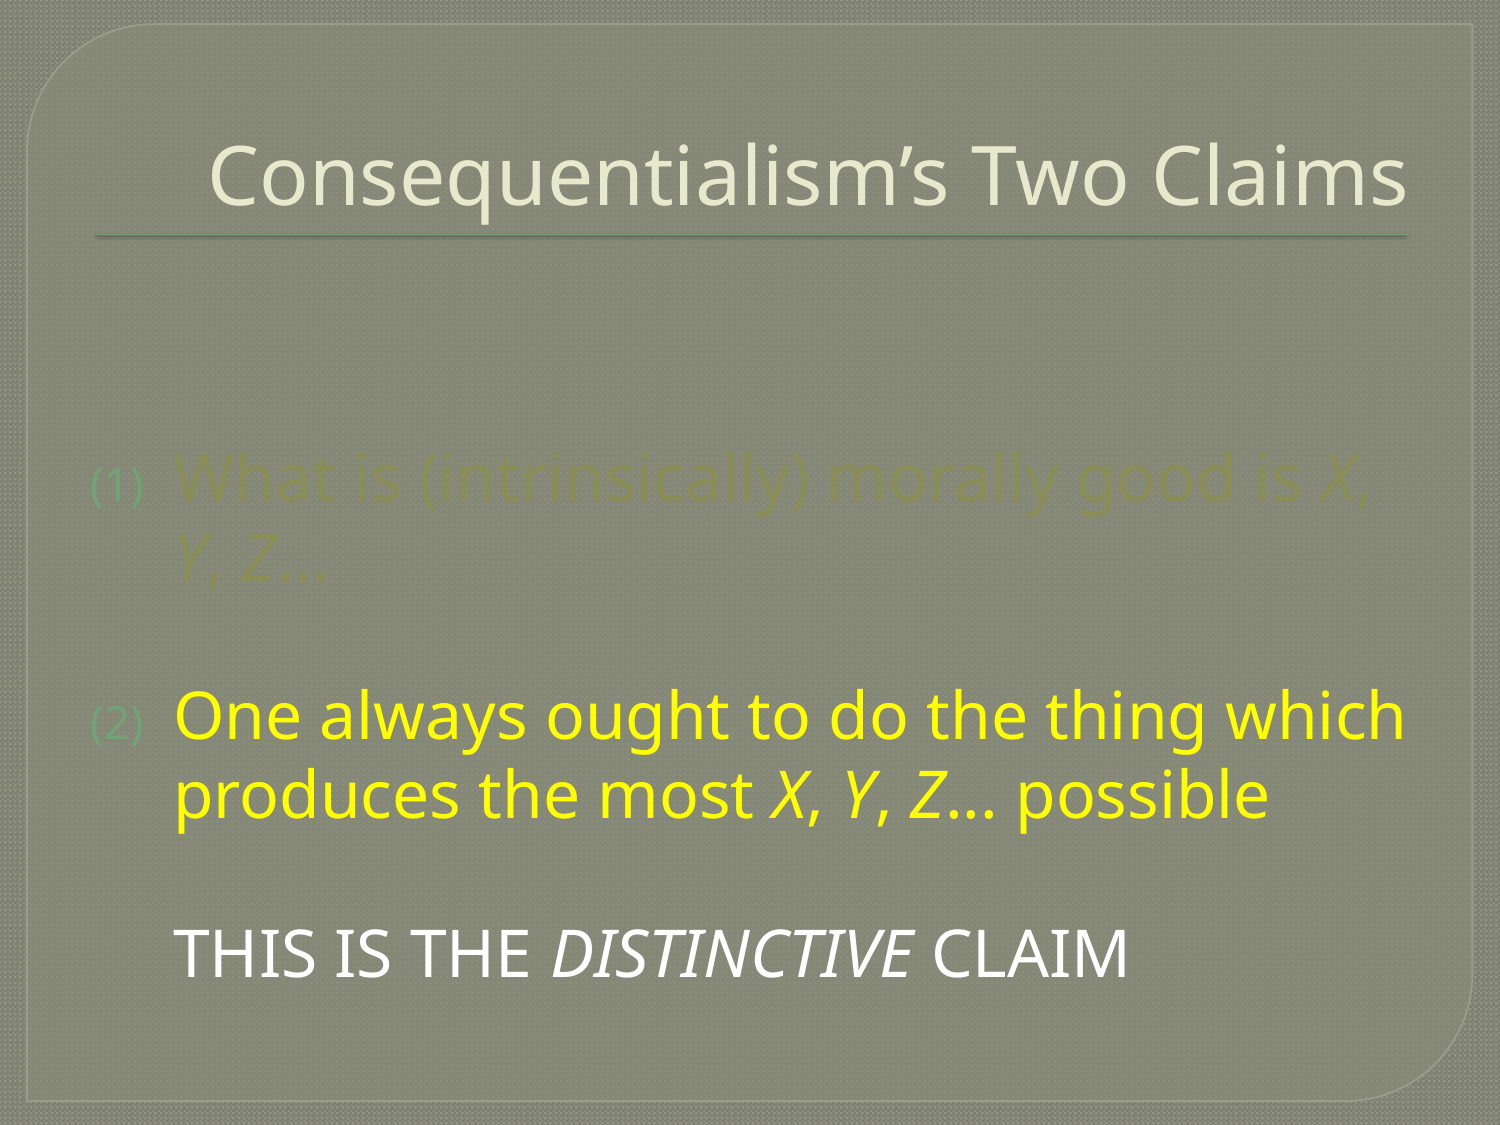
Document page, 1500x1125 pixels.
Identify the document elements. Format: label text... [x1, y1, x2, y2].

title Consequentialism’s Two Claims [75, 41, 1425, 230]
list What is (intrinsically) morally good is X, Y, Z... One always ought to do the thing which produces the most X, Y, Z... possible This is the distinctive claim [75, 270, 1425, 1013]
